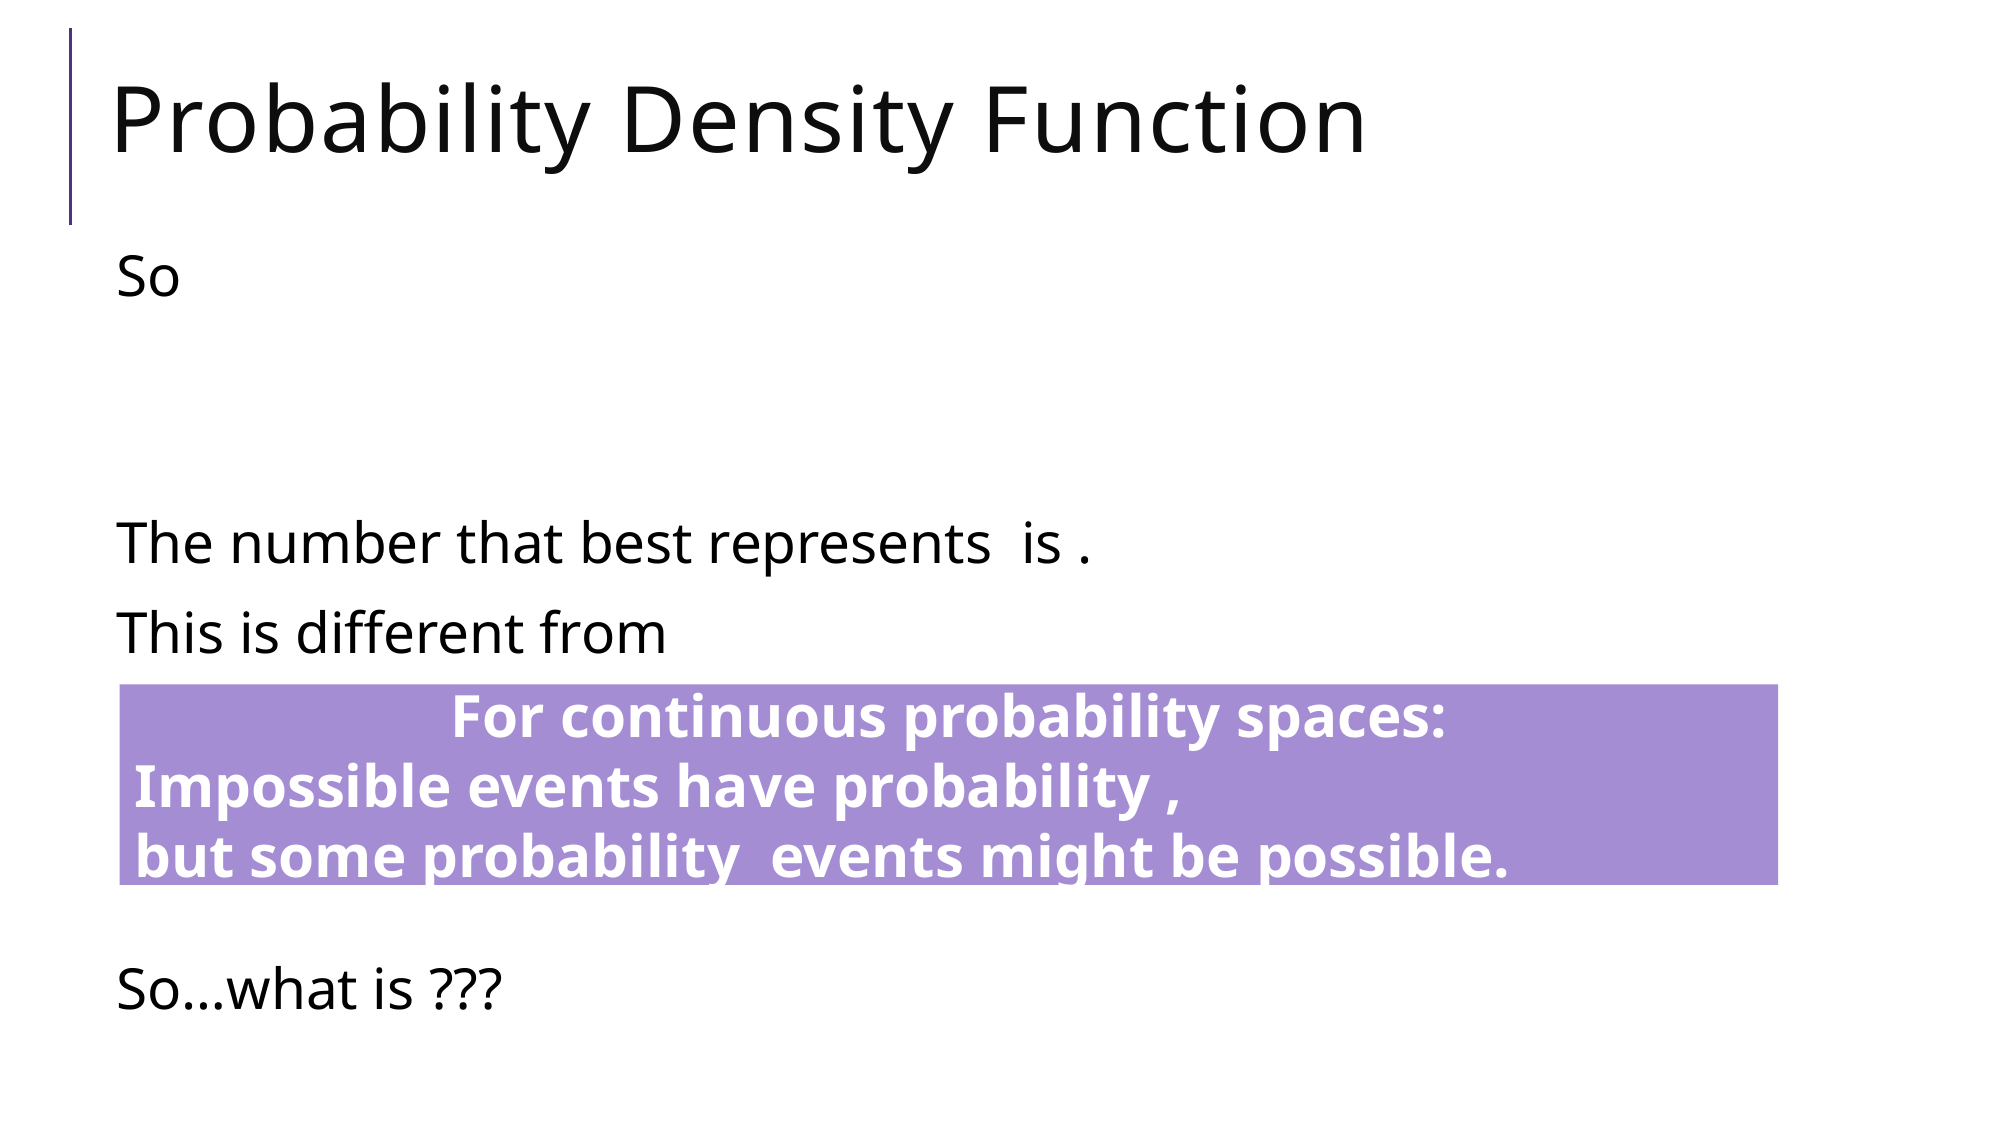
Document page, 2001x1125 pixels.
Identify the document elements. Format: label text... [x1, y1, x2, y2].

title Probability Density Function [94, 43, 1930, 210]
